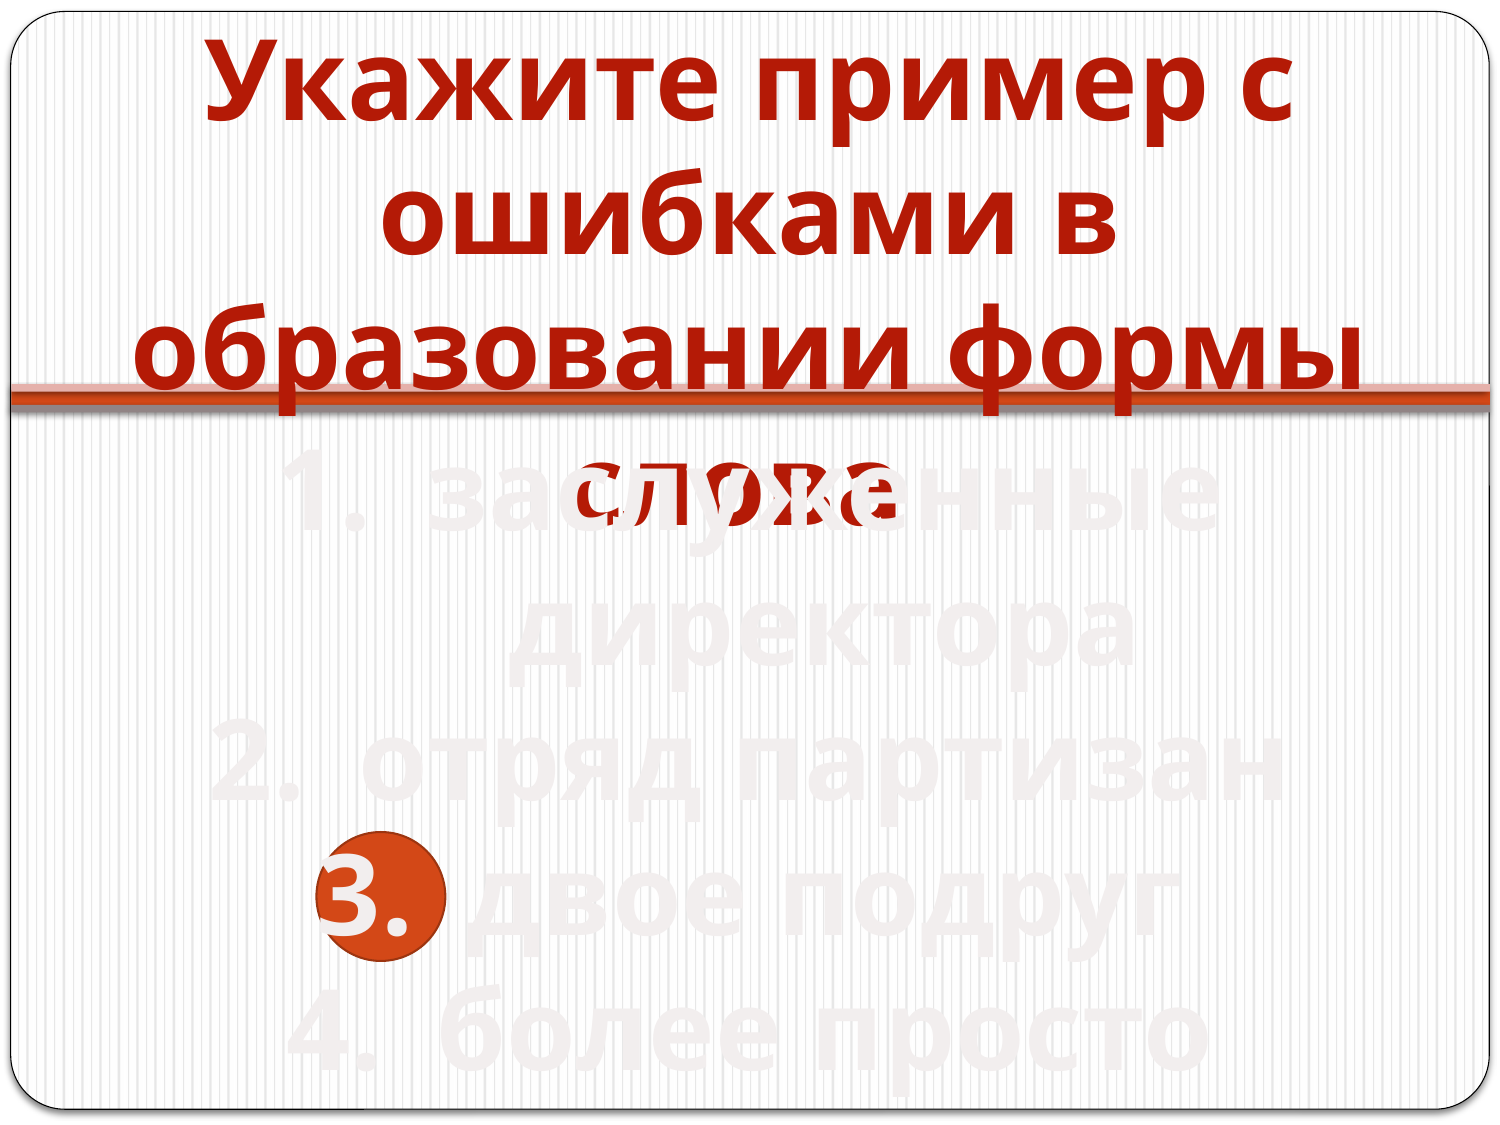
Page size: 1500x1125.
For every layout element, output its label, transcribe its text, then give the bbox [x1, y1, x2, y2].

text_box [0, 398, 1500, 410]
text_box заслуженные директора отряд партизан двое подруг более просто [0, 410, 1500, 1101]
text_box Укажите пример с ошибками в образовании формы слова [0, 0, 1500, 398]
